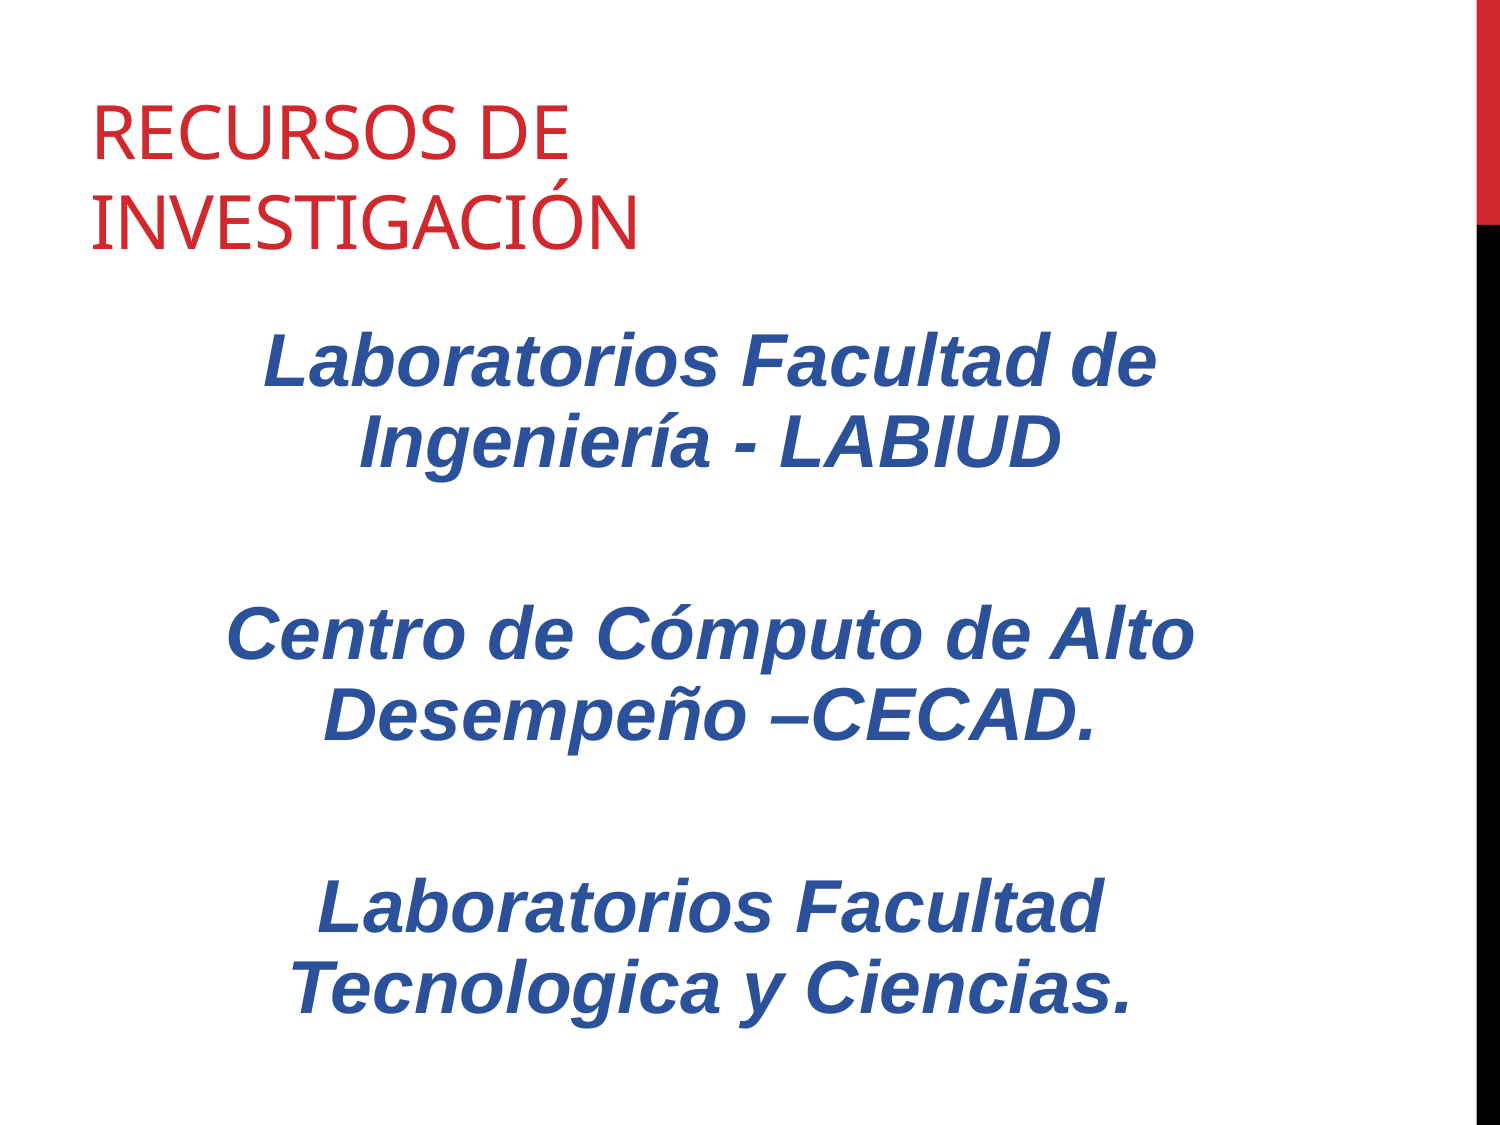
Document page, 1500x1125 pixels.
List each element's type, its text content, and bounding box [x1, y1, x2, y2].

title RECURSOS DE INVESTIGACIÓN [75, 47, 1025, 272]
text_box Laboratorios Facultad de Ingeniería - LABIUD Centro de Cómputo de Alto Desempeño –CECAD. Laboratorios Facultad Tecnologica y Ciencias. [147, 314, 1275, 1037]
